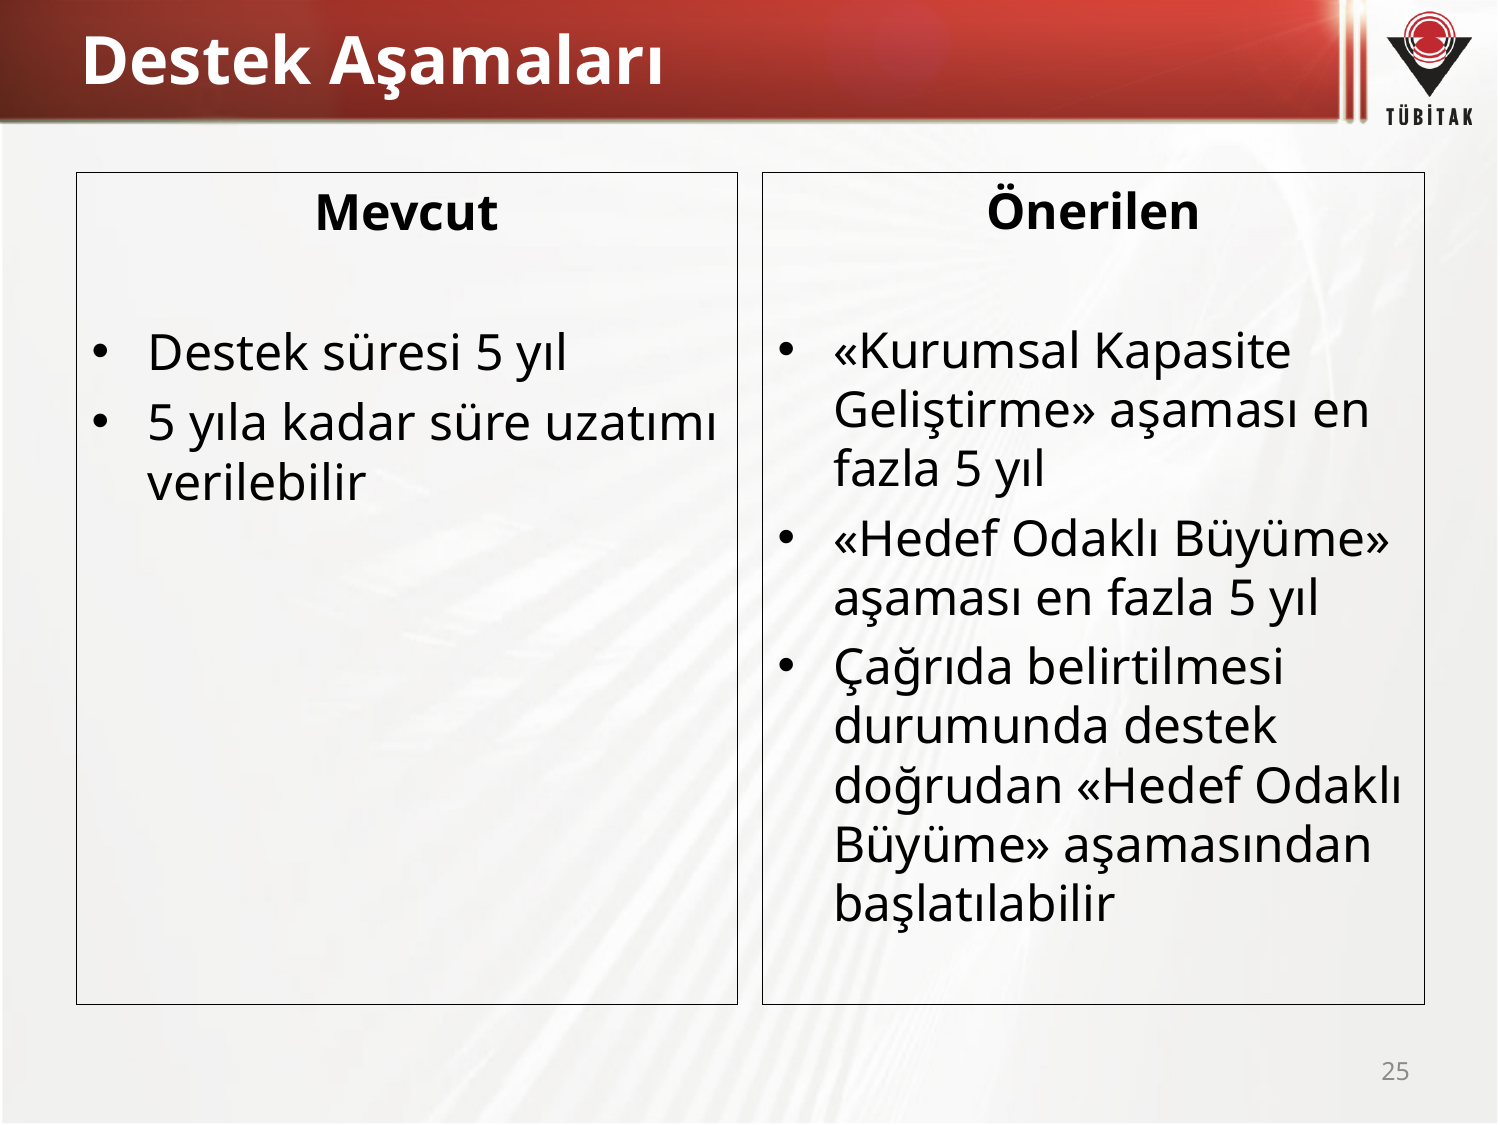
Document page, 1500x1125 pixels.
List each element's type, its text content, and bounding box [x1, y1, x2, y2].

picture [0, 0, 1499, 1125]
list Mevcut Destek süresi 5 yıl 5 yıla kadar süre uzatımı verilebilir [76, 172, 738, 1005]
slide_number 25 [1074, 1042, 1425, 1103]
title Destek Aşamaları [64, 0, 1341, 116]
list Önerilen «Kurumsal Kapasite Geliştirme» aşaması en fazla 5 yıl «Hedef Odaklı Büyüme» aşaması en fazla 5 yıl Çağrıda belirtilmesi durumunda destek doğrudan «Hedef Odaklı Büyüme» aşamasından başlatılabilir [762, 172, 1425, 1005]
